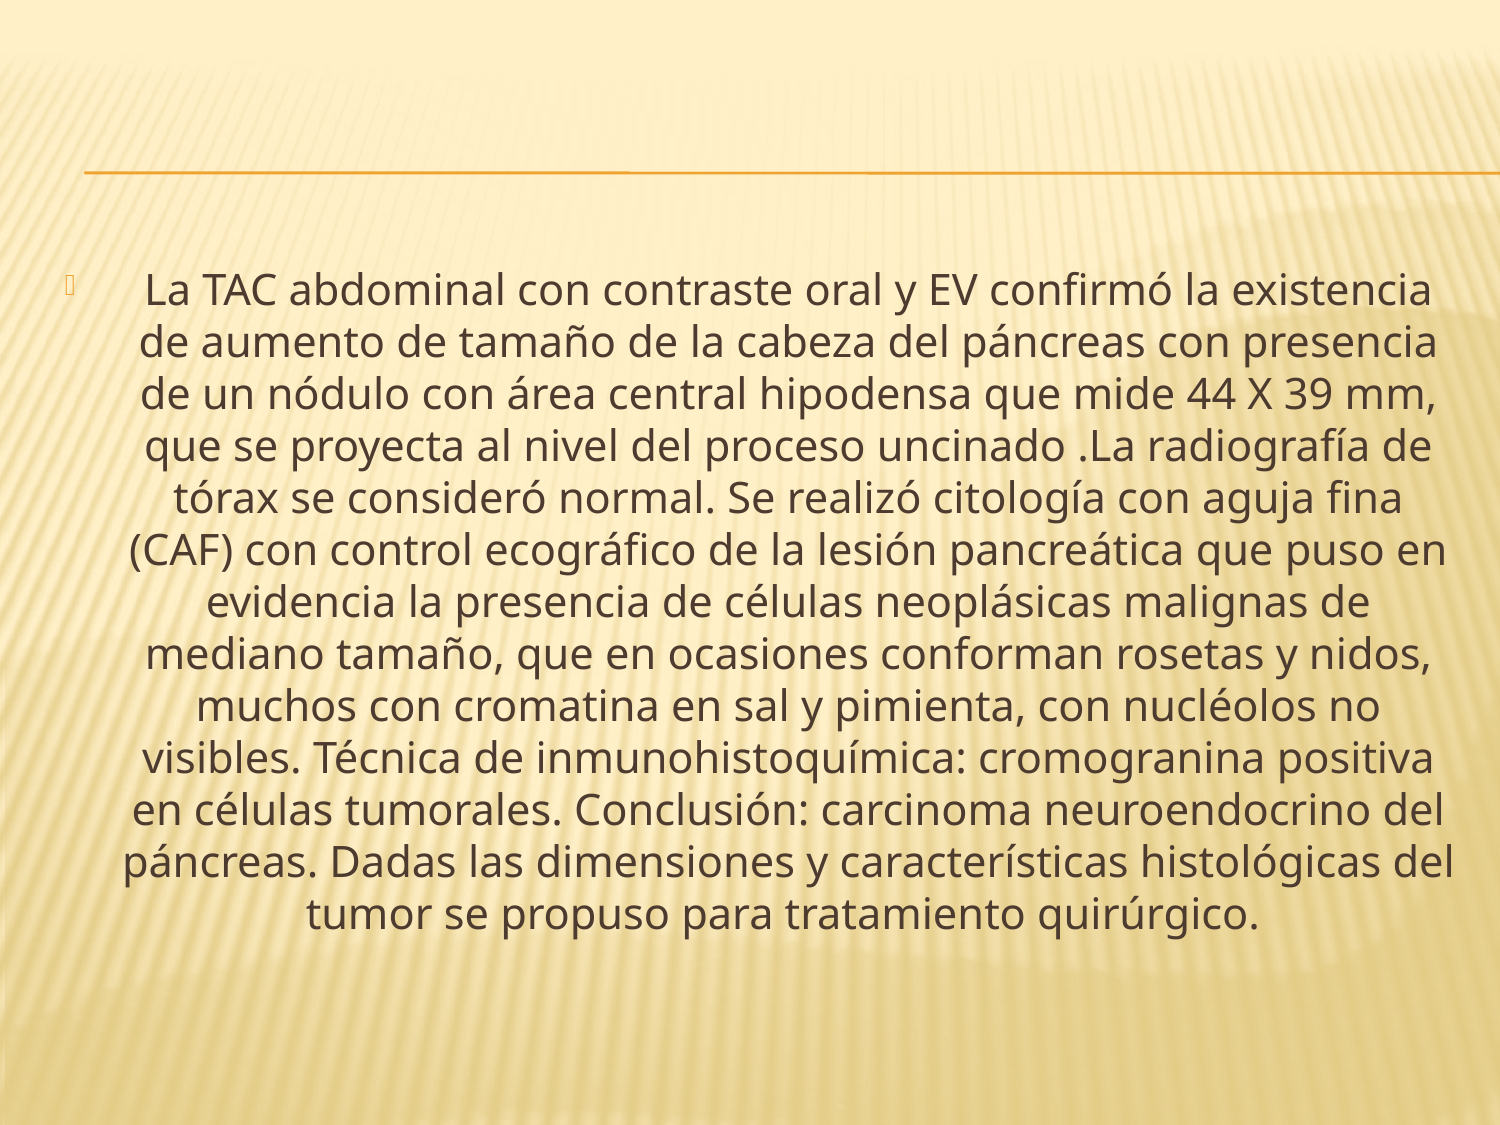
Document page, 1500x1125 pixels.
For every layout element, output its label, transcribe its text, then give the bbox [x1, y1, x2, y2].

list La TAC abdominal con contraste oral y EV confirmó la existencia de aumento de tamaño de la cabeza del páncreas con presencia de un nódulo con área central hipodensa que mide 44 X 39 mm, que se proyecta al nivel del proceso uncinado .La radiografía de tórax se consideró normal. Se realizó citología con aguja fina (CAF) con control ecográfico de la lesión pancreática que puso en evidencia la presencia de células neoplásicas malignas de mediano tamaño, que en ocasiones conforman rosetas y nidos, muchos con cromatina en sal y pimienta, con nucléolos no visibles. Técnica de inmunohistoquímica: cromogranina positiva en células tumorales. Conclusión: carcinoma neuroendocrino del páncreas. Dadas las dimensiones y características histológicas del tumor se propuso para tratamiento quirúrgico. [50, 254, 1475, 998]
